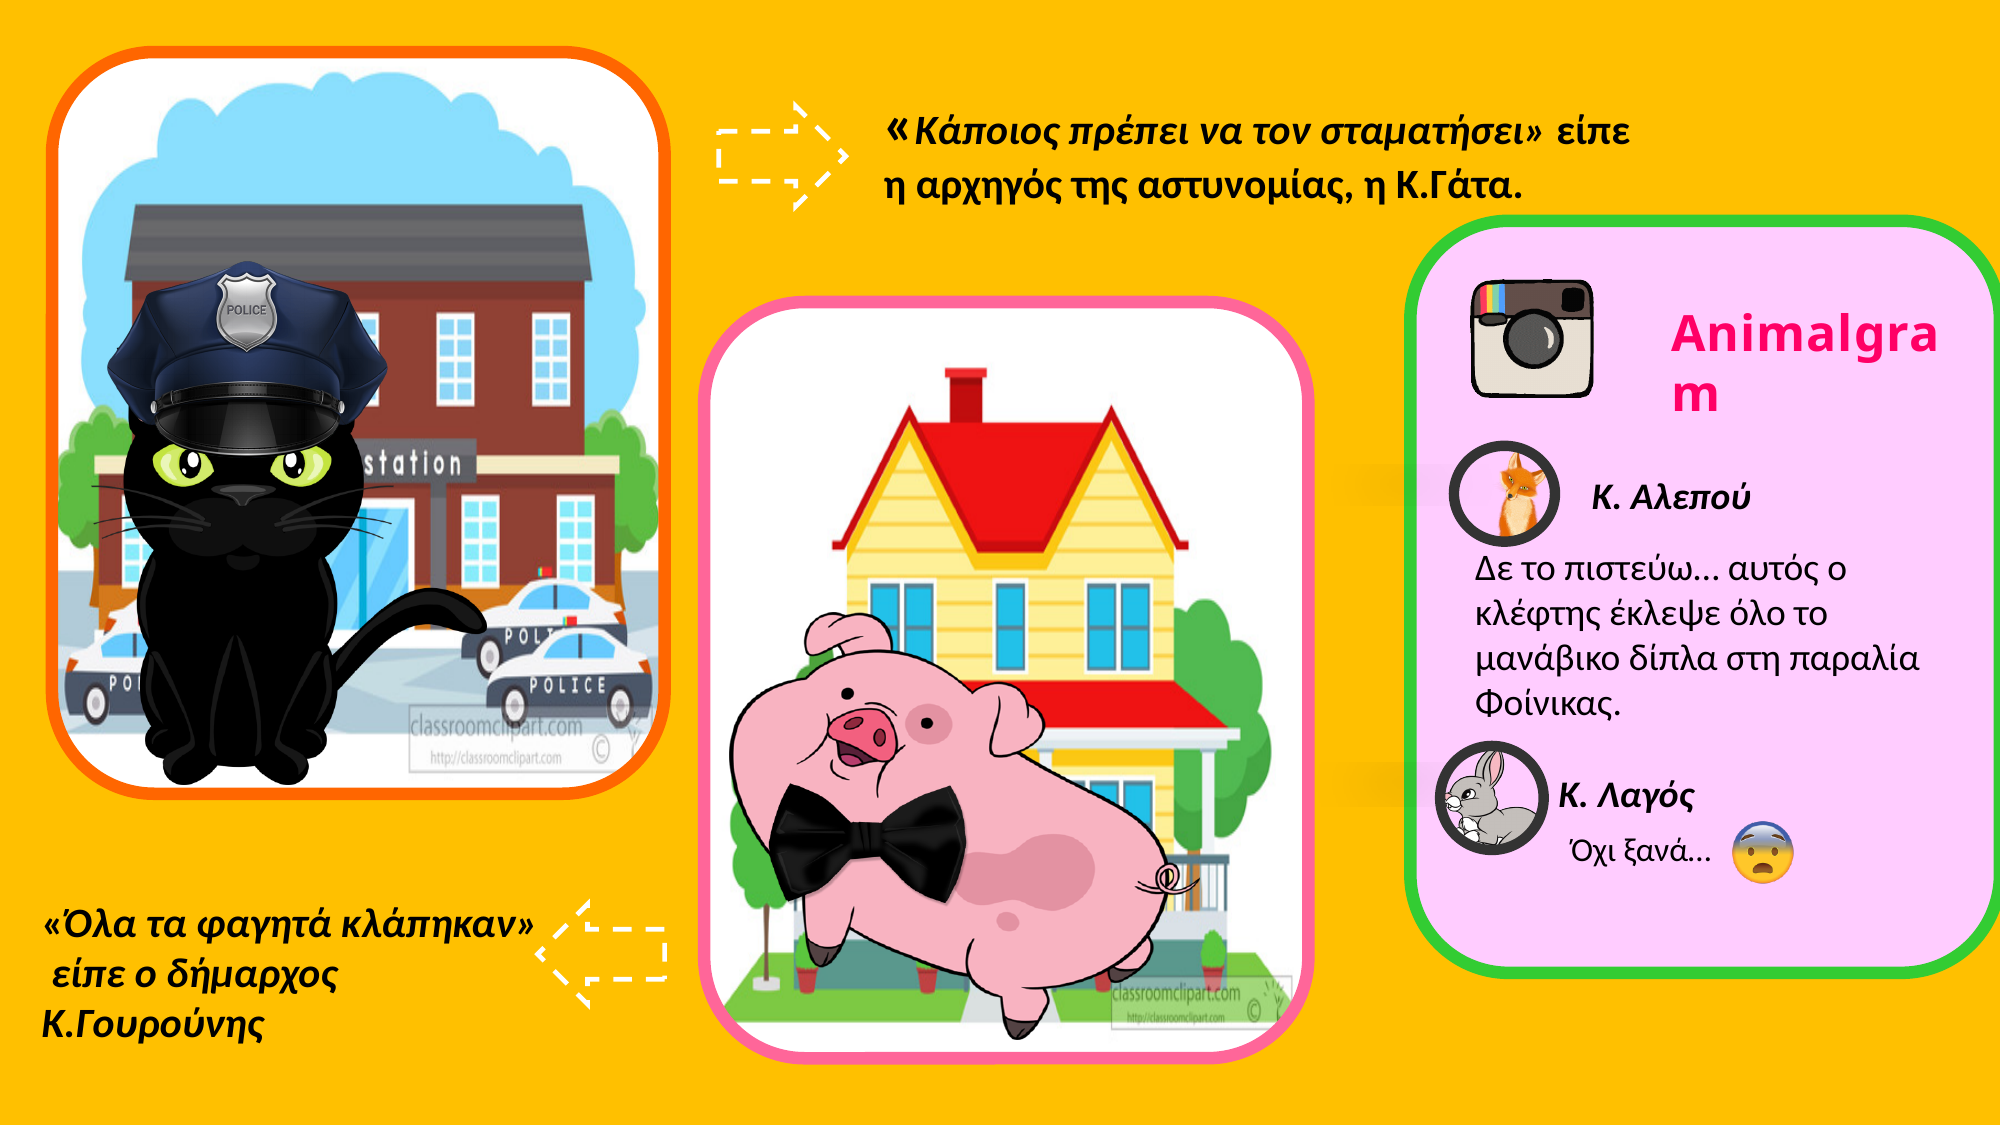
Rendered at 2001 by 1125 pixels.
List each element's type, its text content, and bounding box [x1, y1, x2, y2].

text_box «Όλα τα φαγητά κλάπηκαν» είπε ο δήμαρχος Κ.Γουρούνης [26, 888, 555, 1054]
text_box Όχι ξανά… [1556, 823, 1731, 876]
text_box [50, 50, 666, 795]
text_box Κ. Λαγός [1544, 762, 1780, 823]
text_box [703, 300, 1310, 1060]
picture [729, 612, 1200, 1040]
picture [1470, 279, 1594, 398]
text_box Κ. Αλεπού [1577, 464, 1853, 525]
text_box [717, 103, 846, 207]
text_box [555, 904, 666, 1007]
picture [1440, 745, 1544, 850]
text_box Δε το πιστεύω… αυτός ο κλέφτης έκλεψε όλο το μανάβικο δίπλα στη παραλία Φοίνικας. [1460, 535, 1955, 731]
text_box «Κάποιος πρέπει να τον σταματήσει» είπε η αρχηγός της αστυνομίας, η Κ.Γάτα. [868, 79, 1661, 215]
text_box [1409, 219, 2000, 974]
picture [1453, 445, 1555, 542]
picture [91, 253, 487, 785]
picture [1731, 820, 1794, 884]
text_box Animalgram [1656, 293, 1965, 429]
